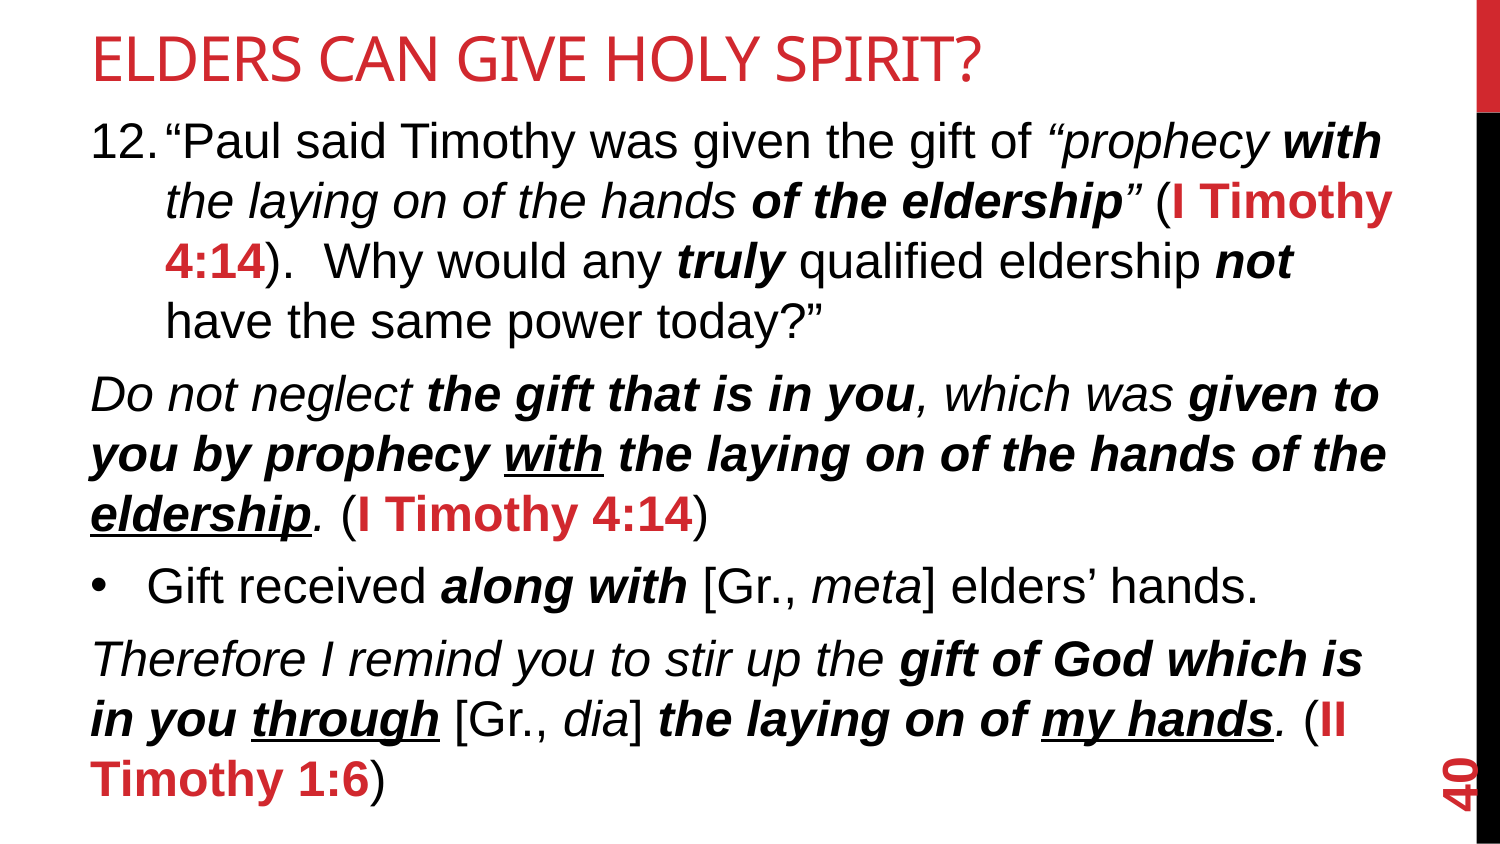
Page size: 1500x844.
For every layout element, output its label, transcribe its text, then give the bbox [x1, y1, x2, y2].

title Elders Can Give Holy Spirit? [75, 11, 1425, 101]
list “Paul said Timothy was given the gift of “prophecy with the laying on of the hands of the eldership” (I Timothy 4:14). Why would any truly qualified eldership not have the same power today?” Do not neglect the gift that is in you, which was given to you by prophecy with the laying on of the hands of the eldership. (I Timothy 4:14) Gift received along with [Gr., meta] elders’ hands. Therefore I remind you to stir up the gift of God which is in you through [Gr., dia] the laying on of my hands. (II Timothy 1:6) [75, 101, 1425, 811]
slide_number 40 [1427, 665, 1488, 828]
